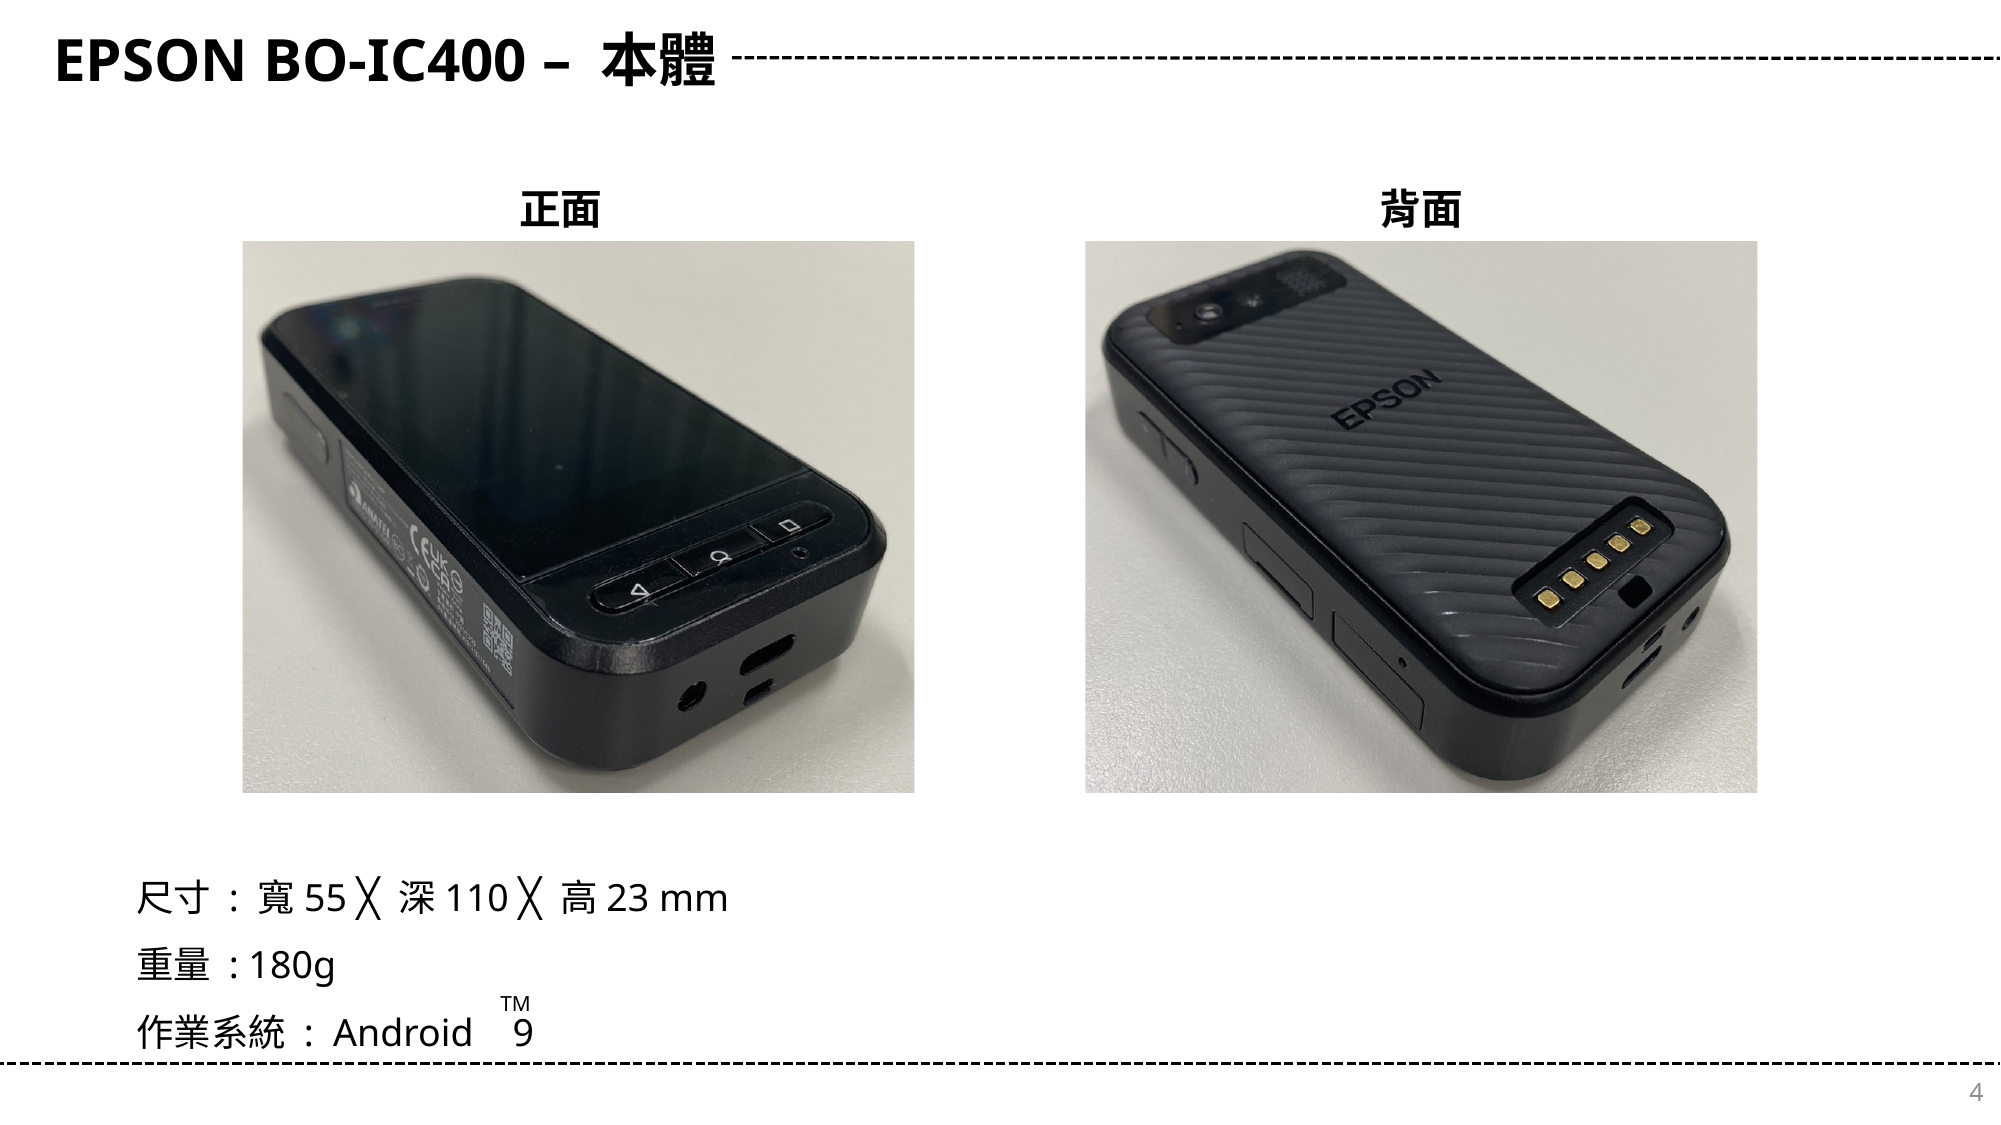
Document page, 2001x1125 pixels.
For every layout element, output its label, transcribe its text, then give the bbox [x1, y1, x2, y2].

text_box 背面 [1364, 175, 1478, 241]
slide_number 4 [1548, 1064, 1999, 1124]
text_box EPSON BO-IC400 – 本體 [38, 15, 733, 101]
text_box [143, 843, 723, 1056]
text_box 正面 [504, 175, 618, 241]
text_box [242, 241, 1758, 793]
